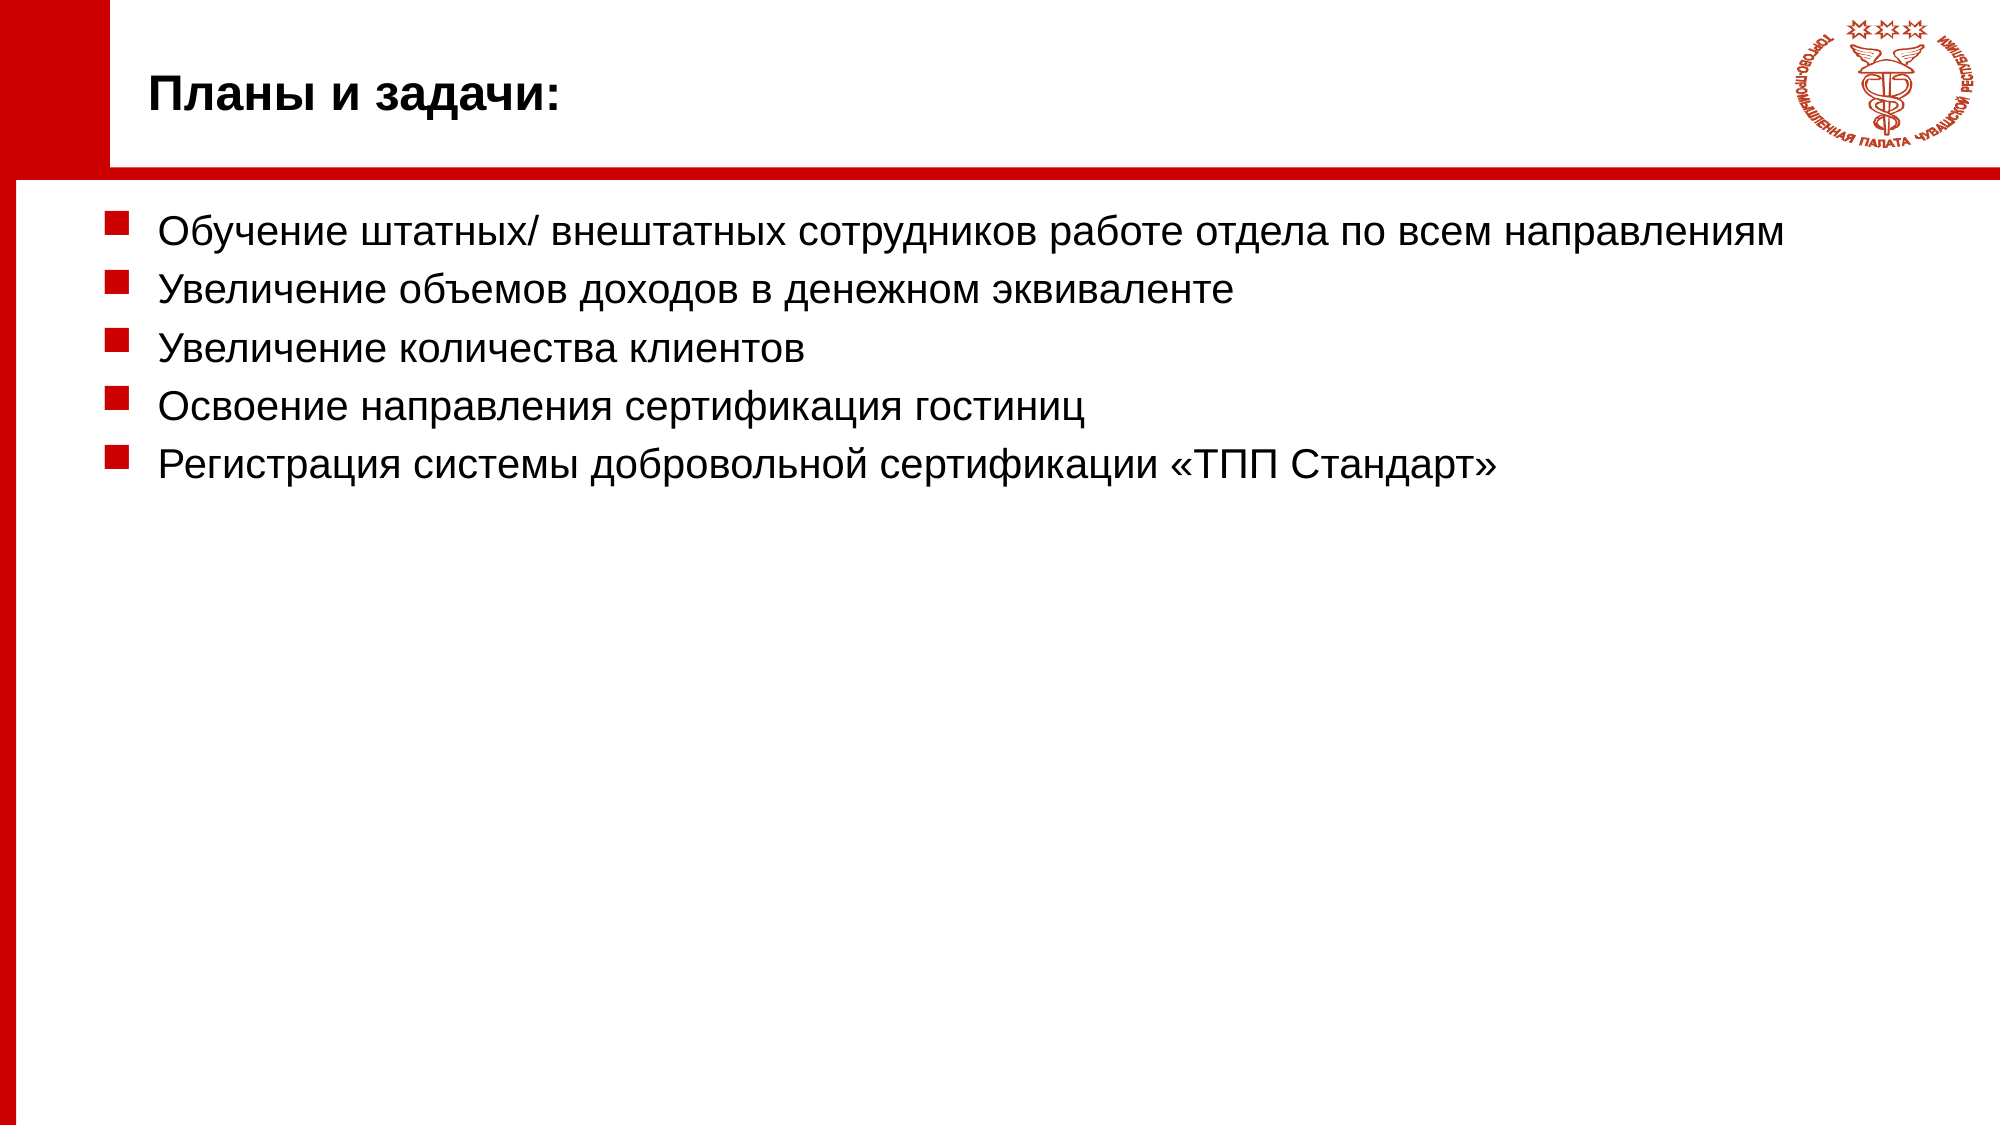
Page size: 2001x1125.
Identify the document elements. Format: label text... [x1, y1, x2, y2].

title Планы и задачи: [132, 20, 1759, 161]
list Обучение штатных/ внештатных сотрудников работе отдела по всем направлениям Увеличение объемов доходов в денежном эквиваленте Увеличение количества клиентов Освоение направления сертификация гостиниц Регистрация системы добровольной сертификации «ТПП Стандарт» [86, 196, 1961, 1094]
